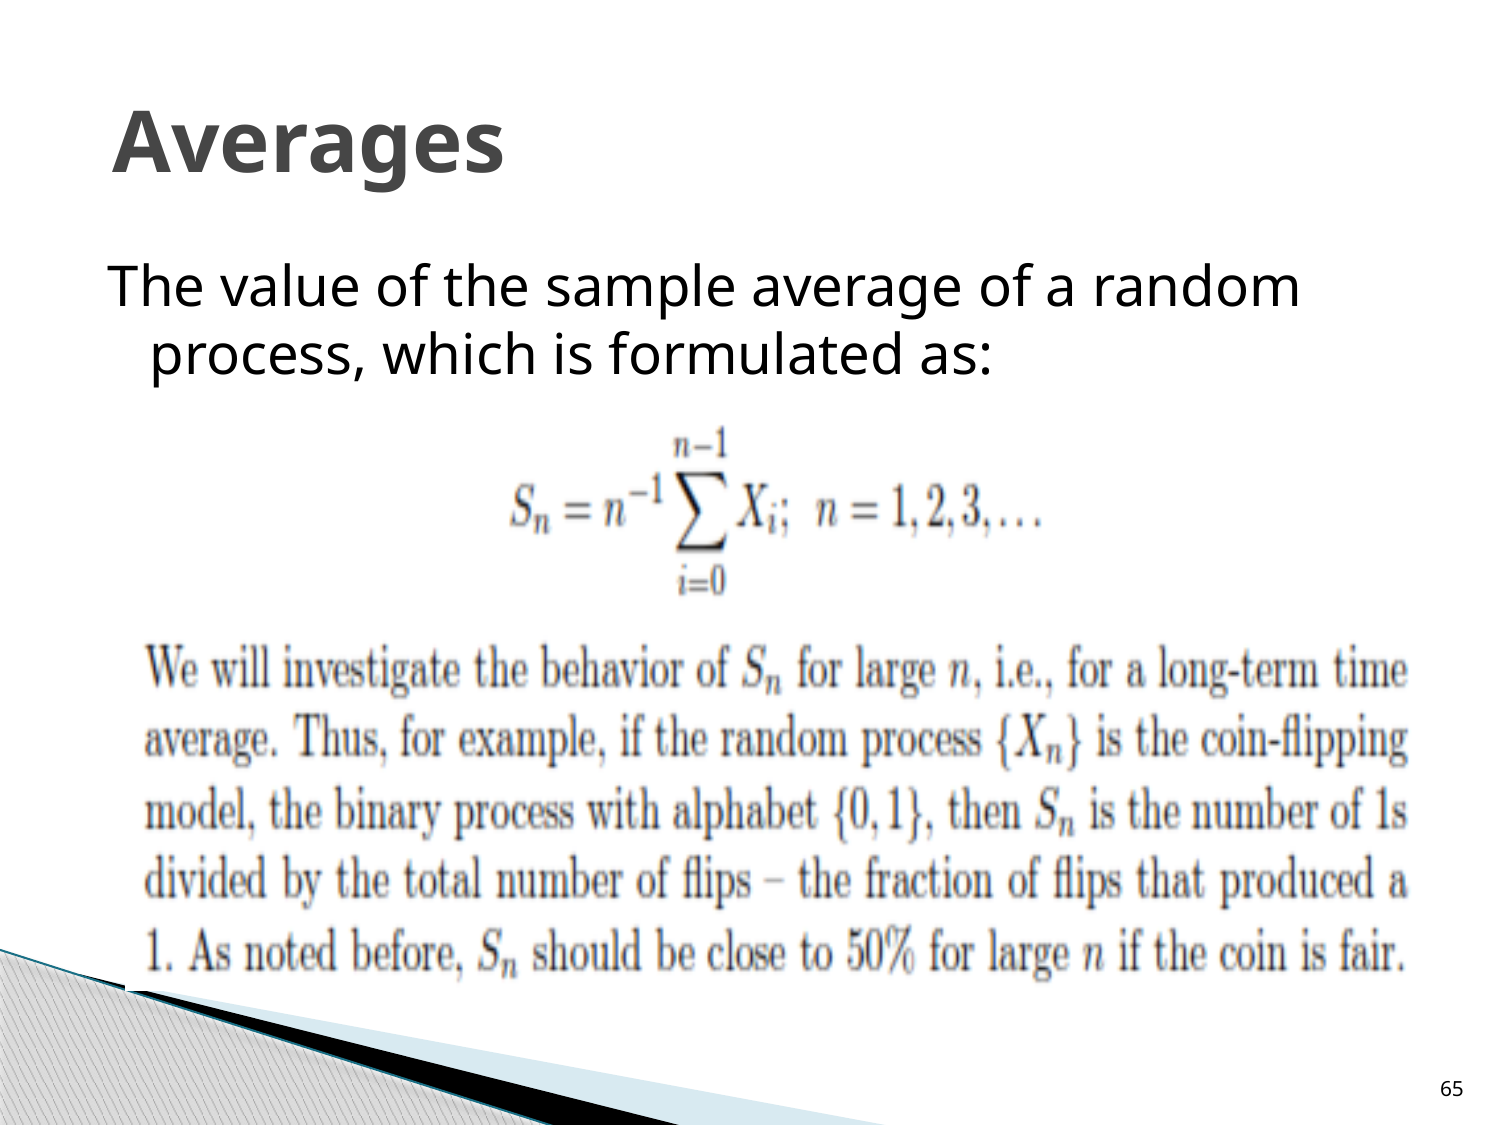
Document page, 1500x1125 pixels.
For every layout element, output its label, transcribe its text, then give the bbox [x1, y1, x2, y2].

slide_number 65 [1418, 1051, 1479, 1112]
picture [124, 424, 1443, 991]
list The value of the sample average of a random process, which is formulated as: [75, 243, 1425, 986]
title Averages [75, 45, 1425, 233]
